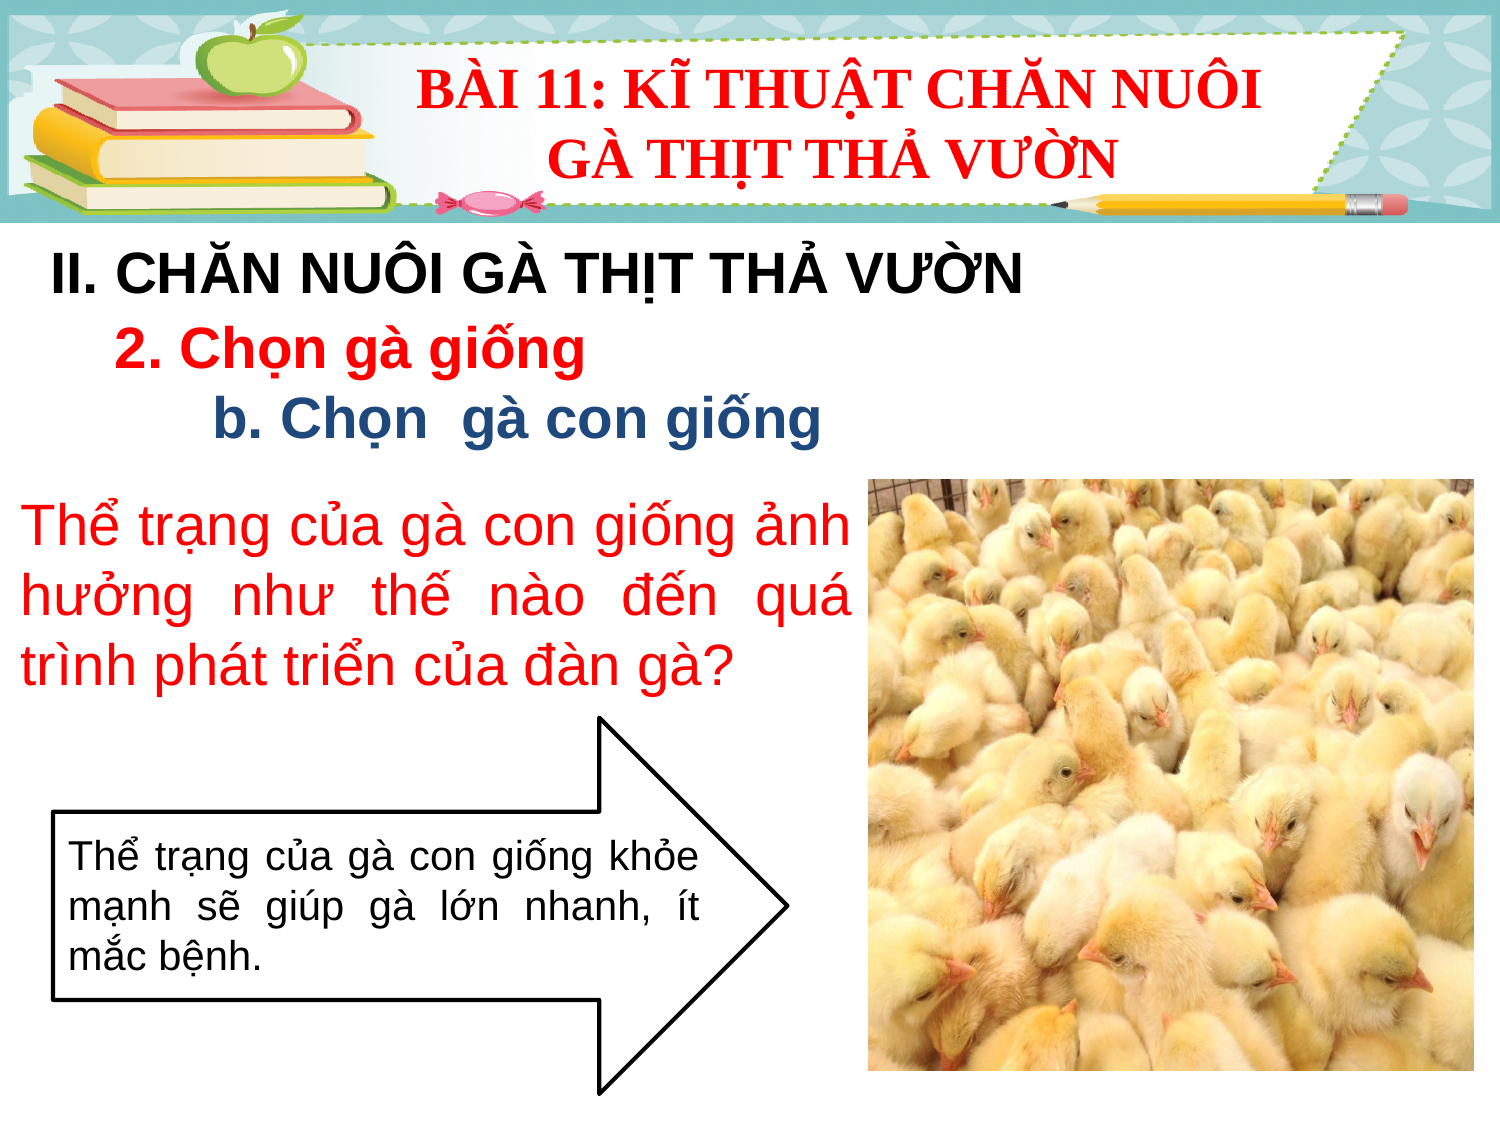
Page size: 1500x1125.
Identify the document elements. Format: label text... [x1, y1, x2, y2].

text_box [52, 717, 788, 1095]
text_box II. CHĂN NUÔI GÀ THỊT THẢ VƯỜN [35, 231, 1040, 313]
text_box Thể trạng của gà con giống ảnh hưởng như thế nào đến quá trình phát triển của đàn gà? [5, 479, 866, 775]
picture [867, 479, 1474, 1071]
text_box 2. Chọn gà giống b. Chọn gà con giống [100, 313, 916, 458]
picture [0, 0, 1500, 224]
